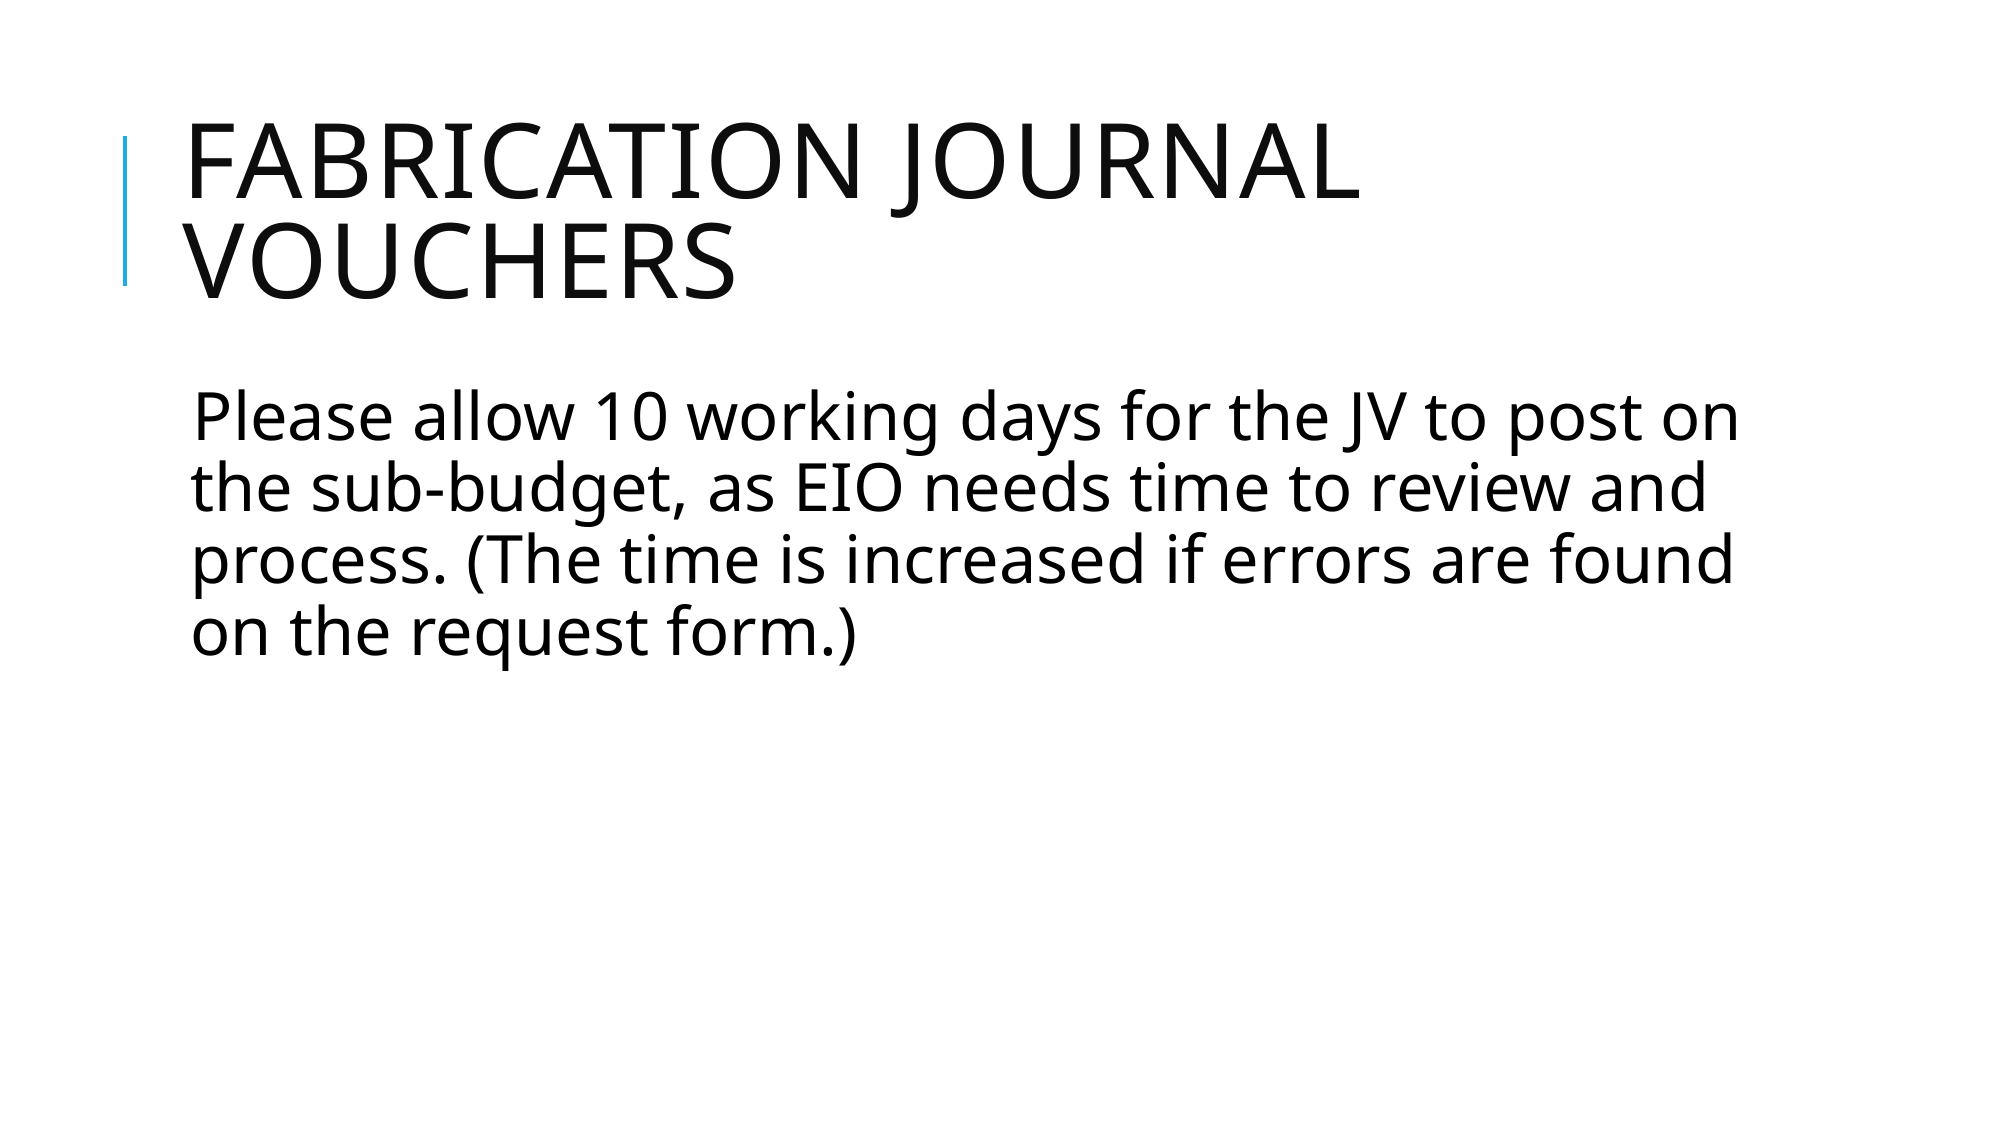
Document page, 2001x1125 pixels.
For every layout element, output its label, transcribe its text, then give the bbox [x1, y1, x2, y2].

title Fabrication journal vouchers [168, 96, 1763, 342]
list Please allow 10 working days for the JV to post on the sub-budget, as EIO needs time to review and process. (The time is increased if errors are found on the request form.) [168, 375, 1763, 1035]
